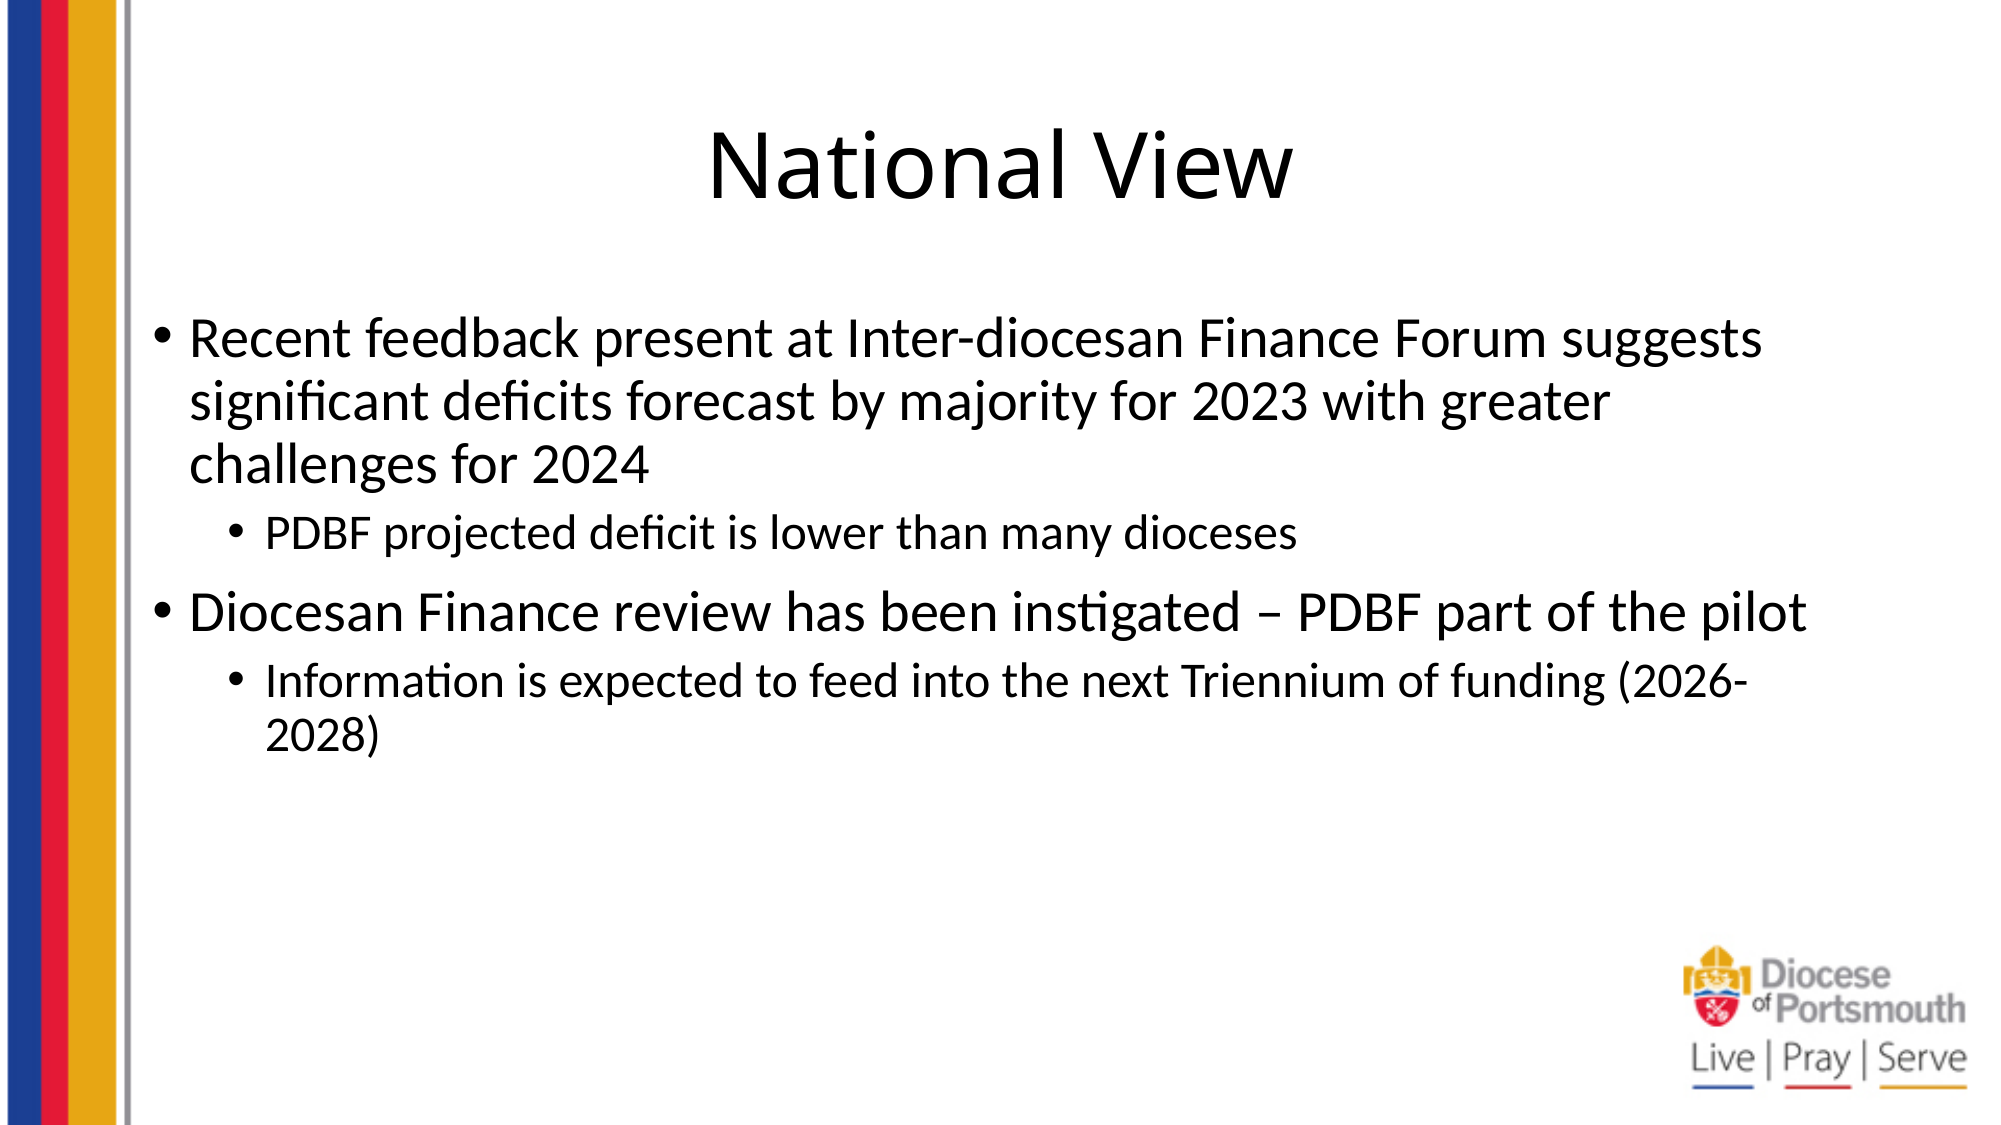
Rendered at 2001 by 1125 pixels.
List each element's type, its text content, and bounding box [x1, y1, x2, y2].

picture [0, 0, 2001, 1125]
title National View [137, 59, 1863, 278]
list Recent feedback present at Inter-diocesan Finance Forum suggests significant deficits forecast by majority for 2023 with greater challenges for 2024 PDBF projected deficit is lower than many dioceses Diocesan Finance review has been instigated – PDBF part of the pilot Information is expected to feed into the next Triennium of funding (2026-2028) [137, 299, 1863, 1014]
